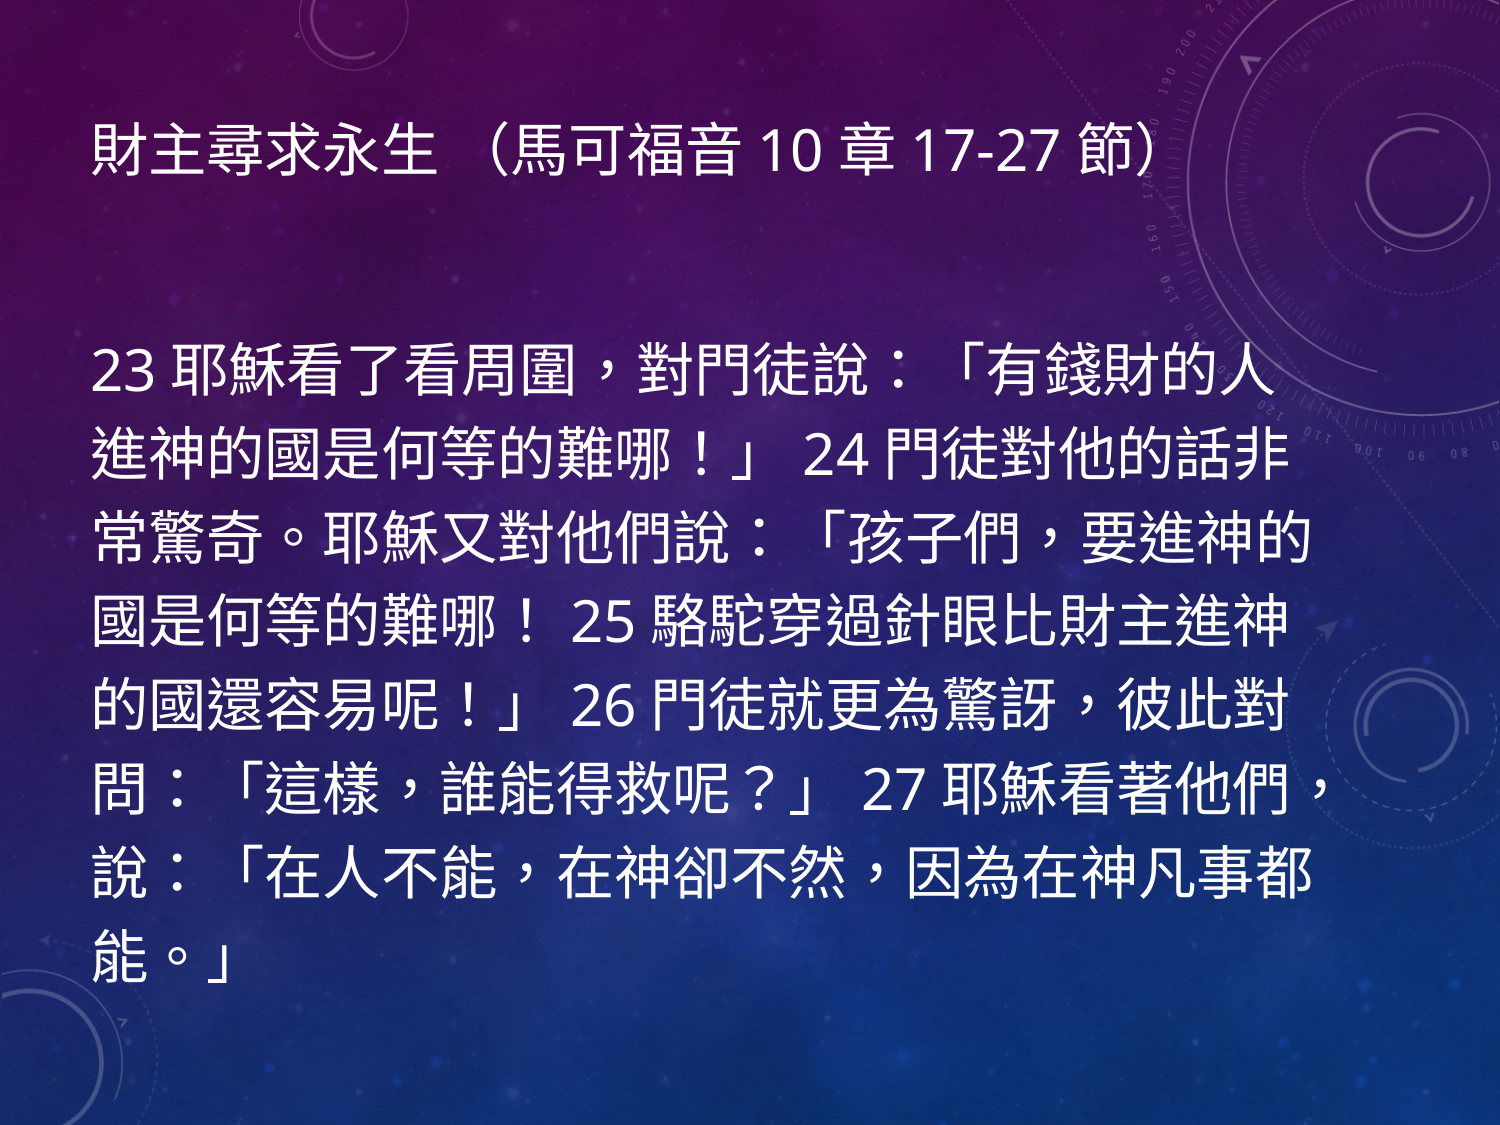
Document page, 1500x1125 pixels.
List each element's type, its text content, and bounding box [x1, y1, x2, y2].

picture [0, 0, 1500, 1125]
title 財主尋求永生 （馬可福音10章17-27節） [75, 99, 1350, 198]
list 23耶穌看了看周圍，對門徒說：「有錢財的人進神的國是何等的難哪！」24門徒對他的話非常驚奇。耶穌又對他們說：「孩子們，要進神的國是何等的難哪！25駱駝穿過針眼比財主進神的國還容易呢！」26門徒就更為驚訝，彼此對問：「這樣，誰能得救呢？」27耶穌看著他們，說：「在人不能，在神卻不然，因為在神凡事都能。」 [75, 214, 1350, 1095]
